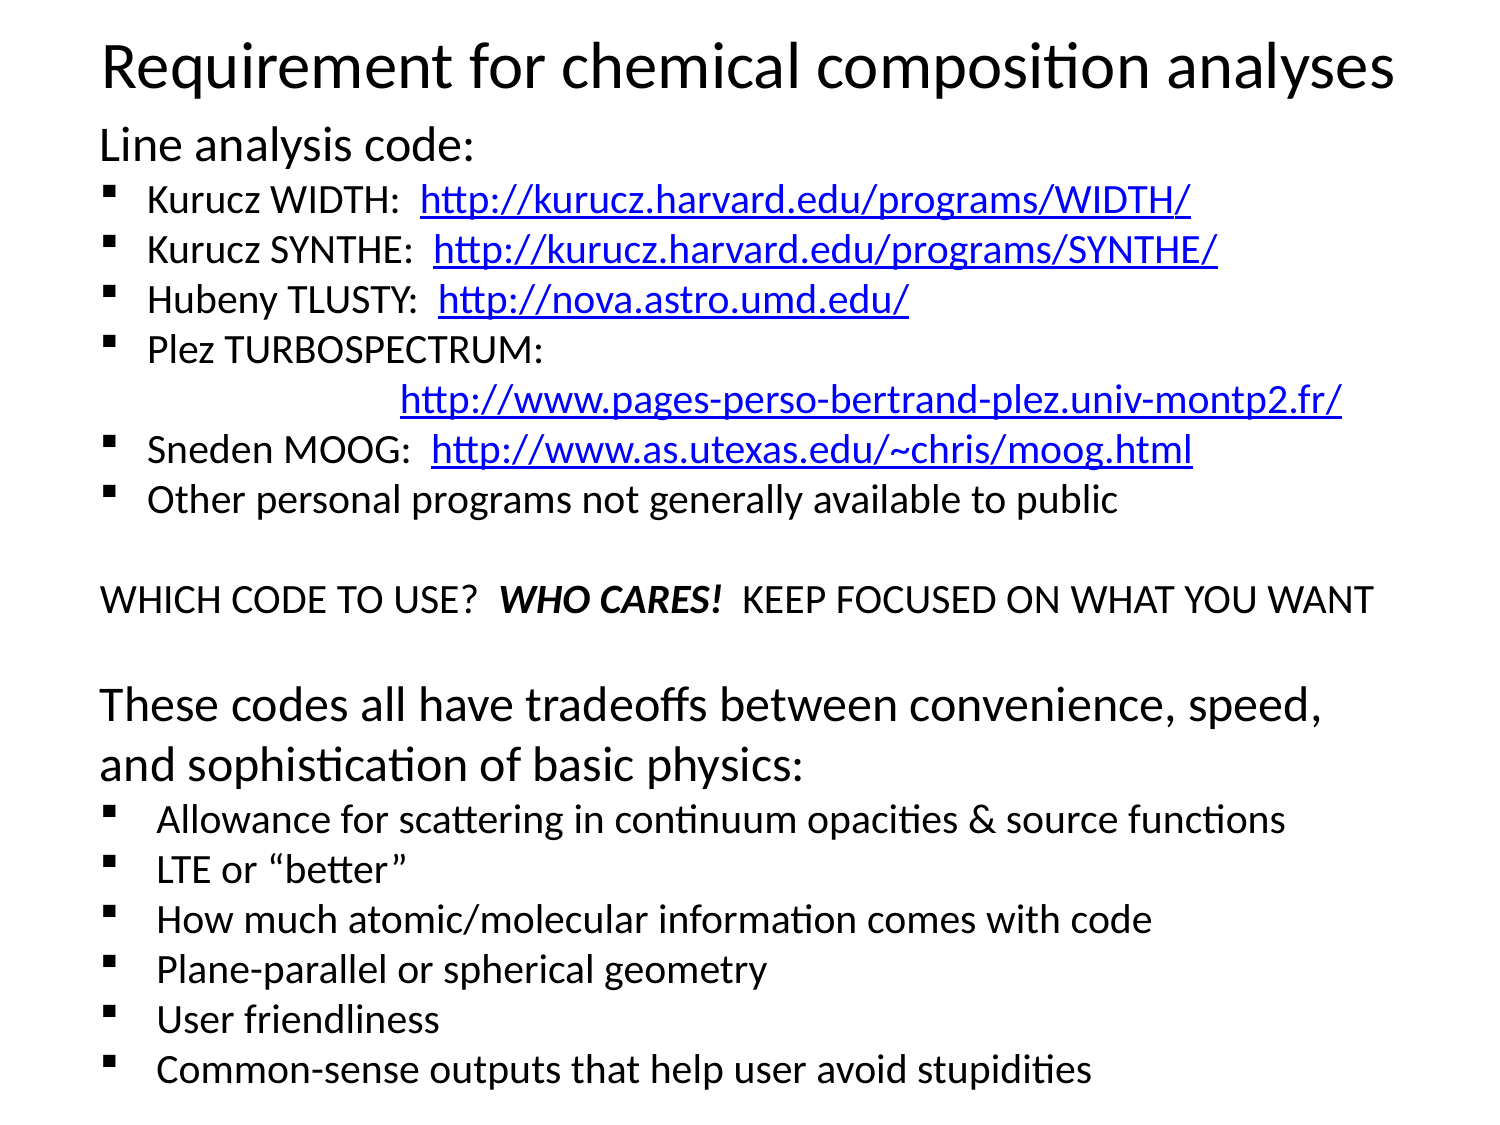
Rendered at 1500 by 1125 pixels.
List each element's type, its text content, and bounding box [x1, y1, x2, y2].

text_box Line analysis code: Kurucz WIDTH: http://kurucz.harvard.edu/programs/WIDTH/ Kurucz SYNTHE: http://kurucz.harvard.edu/programs/SYNTHE/ Hubeny TLUSTY: http://nova.astro.umd.edu/ Plez TURBOSPECTRUM: http://www.pages-perso-bertrand-plez.univ-montp2.fr/ Sneden MOOG: http://www.as.utexas.edu/~chris/moog.html Other personal programs not generally available to public WHICH CODE TO USE? WHO CARES! KEEP FOCUSED ON WHAT YOU WANT These codes all have tradeoffs between convenience, speed, and sophistication of basic physics: Allowance for scattering in continuum opacities & source functions LTE or “better” How much atomic/molecular information comes with code Plane-parallel or spherical geometry User friendliness Common-sense outputs that help user avoid stupidities [85, 104, 1419, 1100]
title Requirement for chemical composition analyses [77, 8, 1421, 115]
